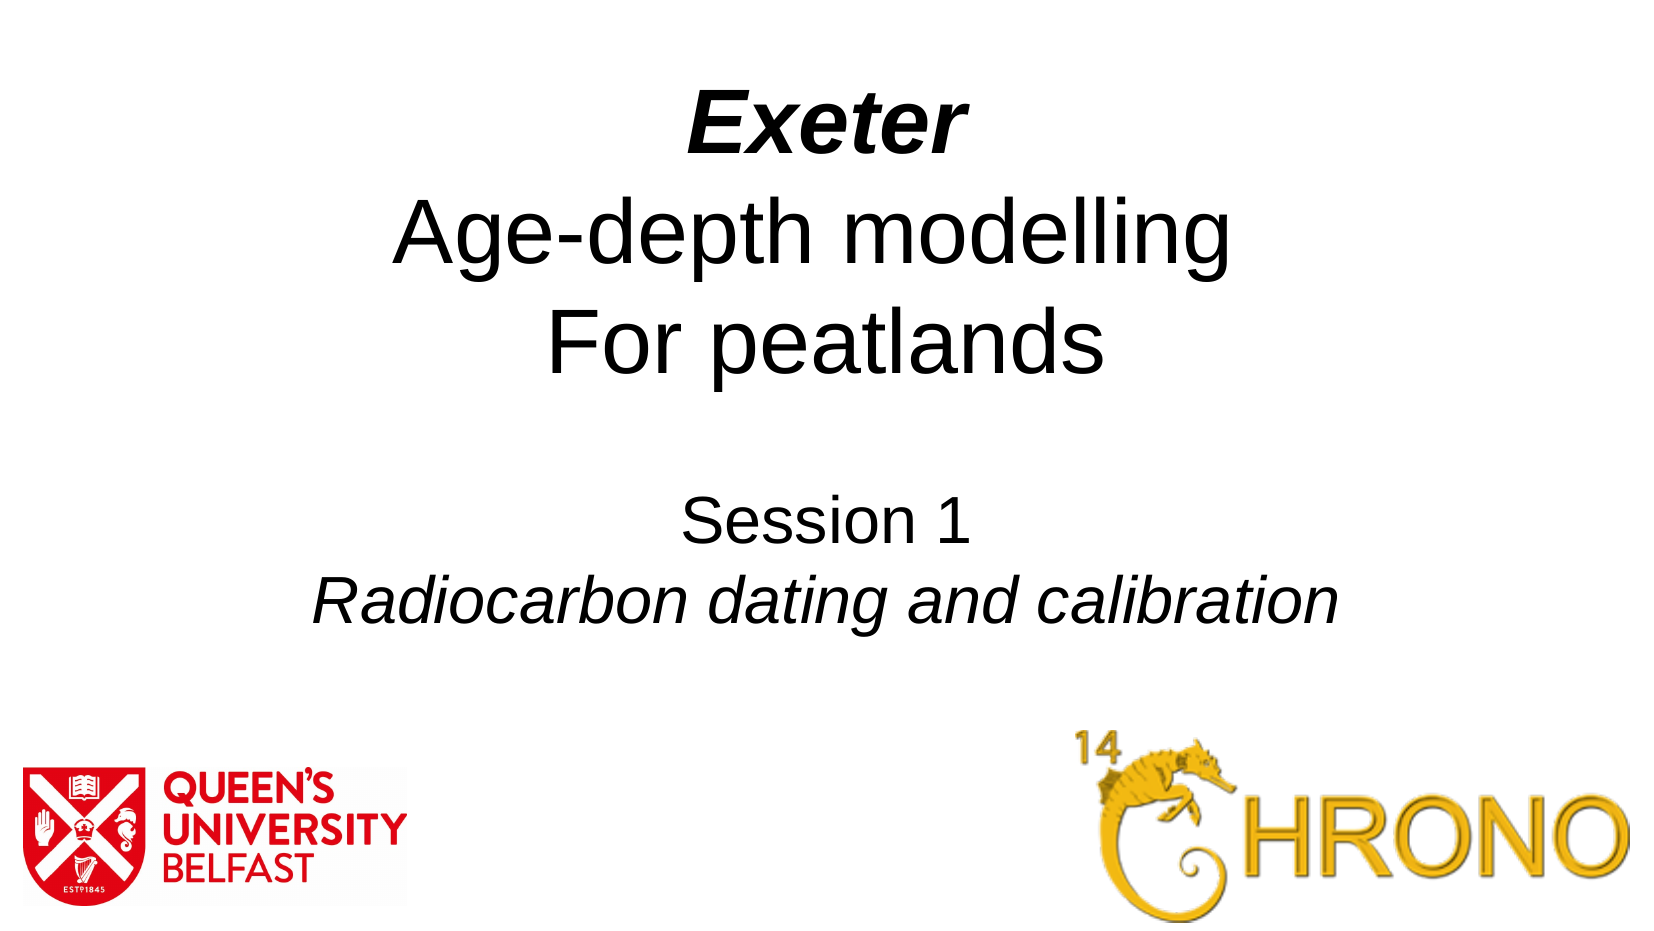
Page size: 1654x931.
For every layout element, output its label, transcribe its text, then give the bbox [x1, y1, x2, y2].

text_box Exeter Age-depth modelling For peatlands [82, 21, 1571, 287]
picture [23, 767, 407, 906]
text_box Session 1 Radiocarbon dating and calibration [82, 287, 1571, 827]
picture [1075, 730, 1630, 923]
